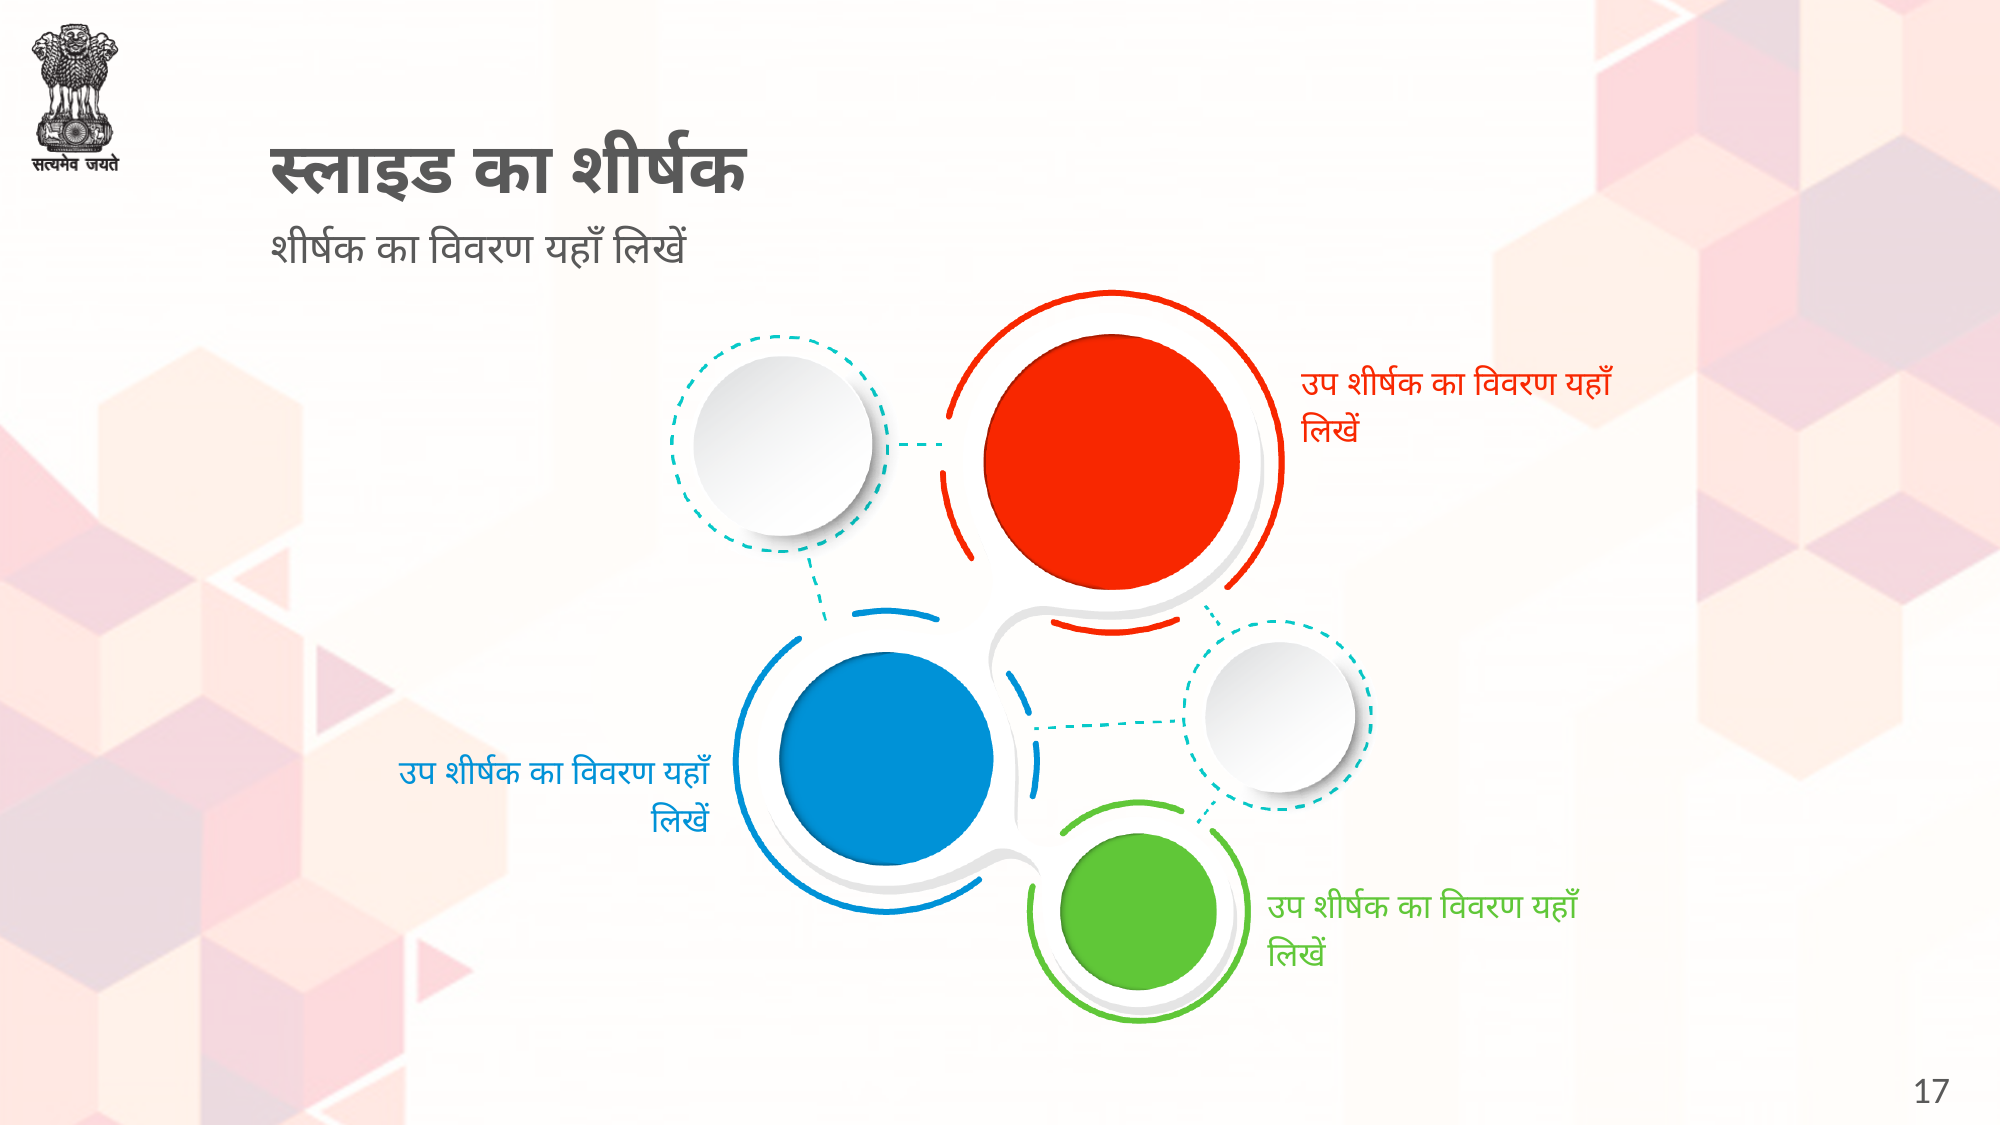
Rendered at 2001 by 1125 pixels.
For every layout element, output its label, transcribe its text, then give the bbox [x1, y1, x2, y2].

picture [689, 814, 703, 829]
picture [25, 22, 126, 173]
picture [670, 289, 1379, 1024]
text_box उप शीर्षक का विवरण यहाँ लिखें [372, 739, 670, 843]
slide_number 17 [1862, 1058, 2000, 1125]
text_box उप शीर्षक का विवरण यहाँ लिखें [1379, 349, 1638, 454]
text_box उप शीर्षक का विवरण यहाँ लिखें [1379, 873, 1605, 977]
list स्लाइड का शीर्षक [255, 125, 1697, 209]
picture [670, 766, 676, 776]
list शीर्षक का विवरण यहाँ लिखें [255, 219, 1697, 315]
